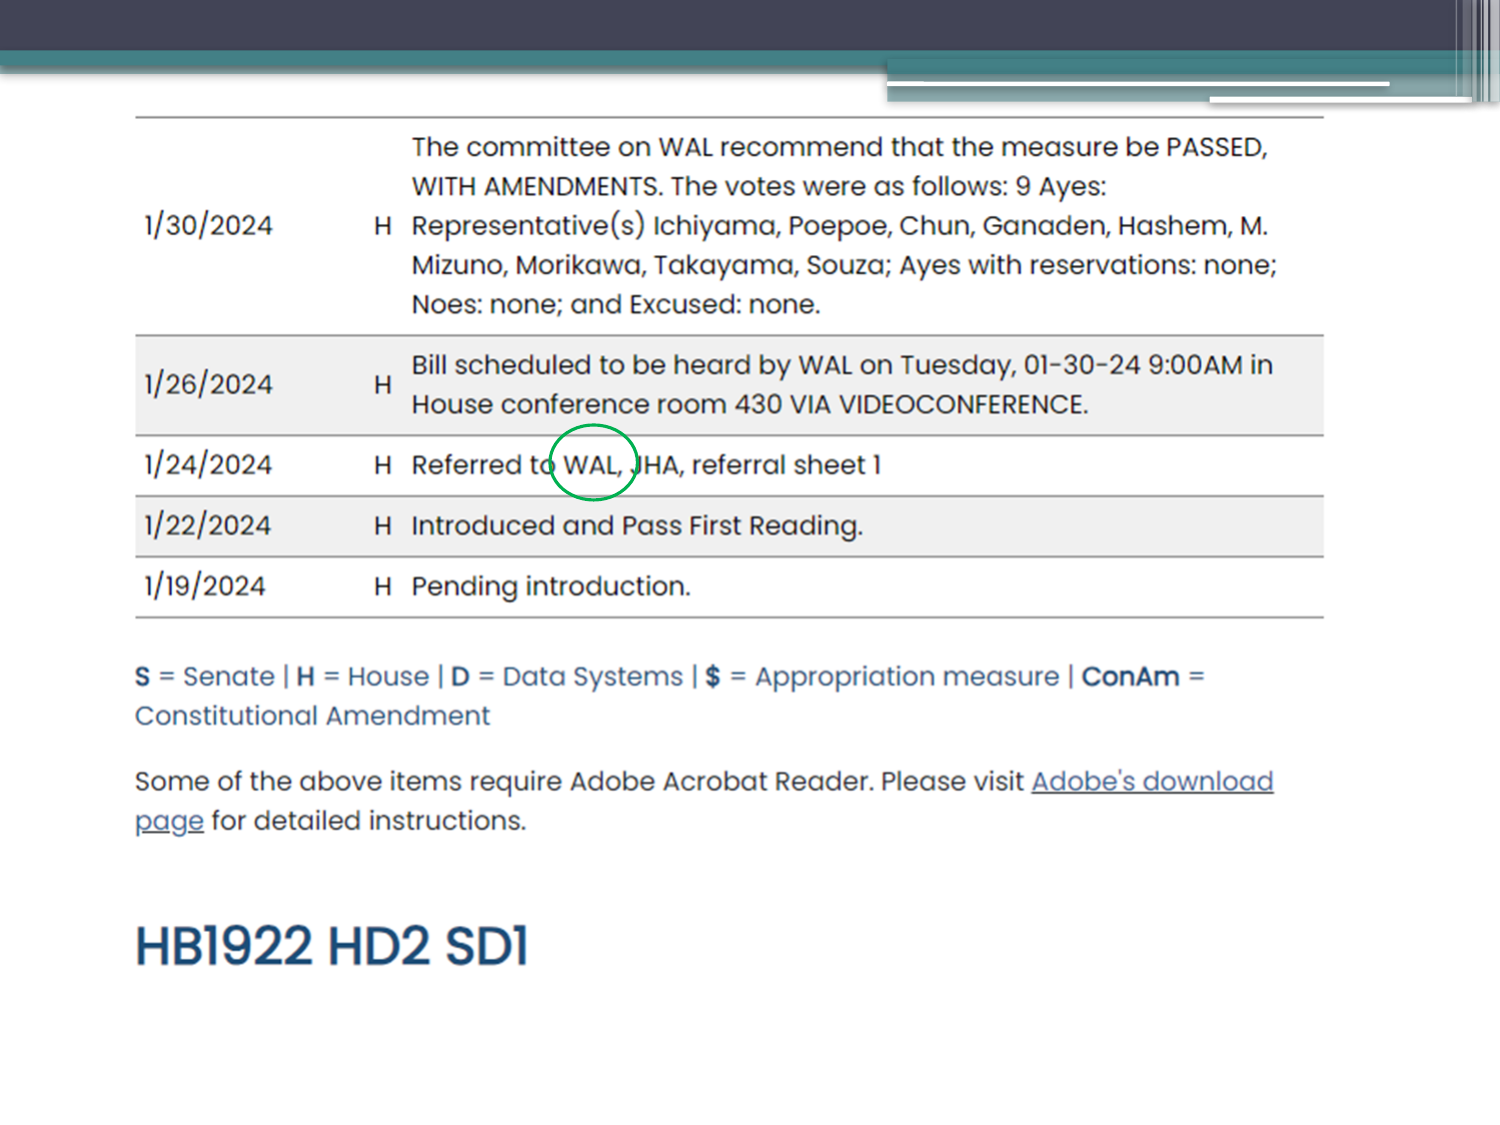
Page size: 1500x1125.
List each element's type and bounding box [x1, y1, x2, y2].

picture [84, 115, 1416, 1010]
